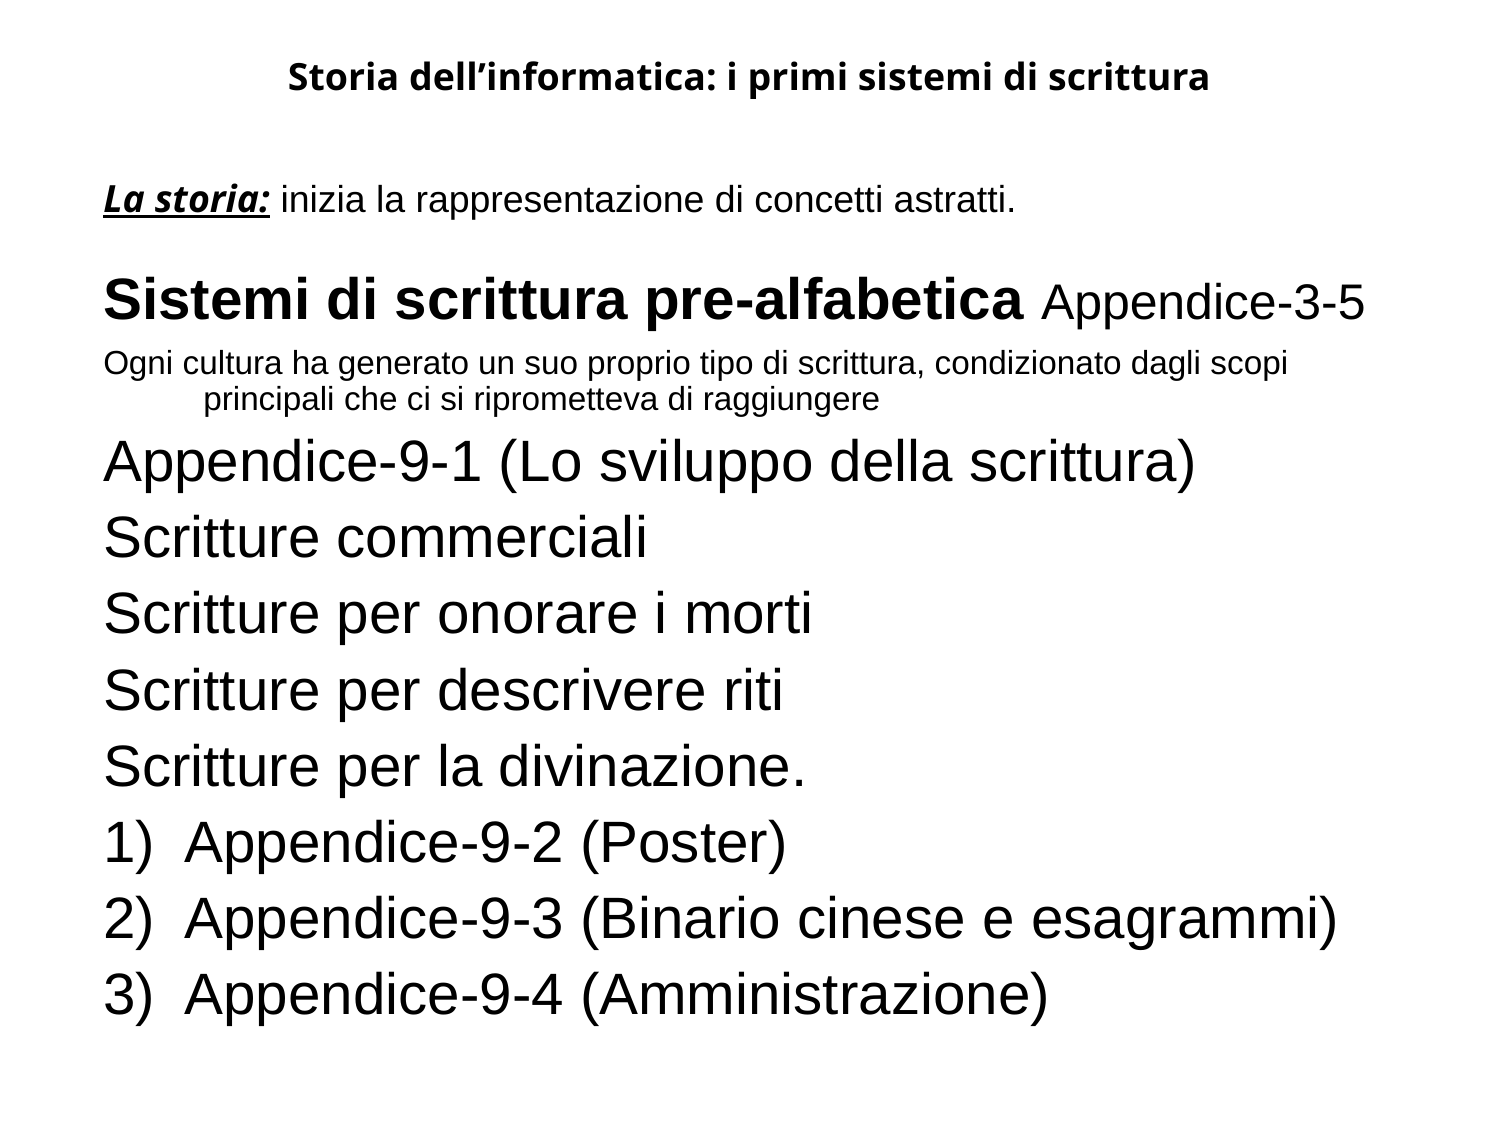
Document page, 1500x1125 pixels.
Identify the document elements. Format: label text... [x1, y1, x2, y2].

title Storia dell’informatica: i primi sistemi di scrittura [75, 45, 1425, 126]
list La storia: inizia la rappresentazione di concetti astratti. Sistemi di scrittura pre-alfabetica Appendice-3-5 Ogni cultura ha generato un suo proprio tipo di scrittura, condizionato dagli scopi principali che ci si riprometteva di raggiungere Appendice-9-1 (Lo sviluppo della scrittura) Scritture commerciali Scritture per onorare i morti Scritture per descrivere riti Scritture per la divinazione. 1) Appendice-9-2 (Poster) 2) Appendice-9-3 (Binario cinese e esagrammi) 3) Appendice-9-4 (Amministrazione) [88, 172, 1439, 1125]
